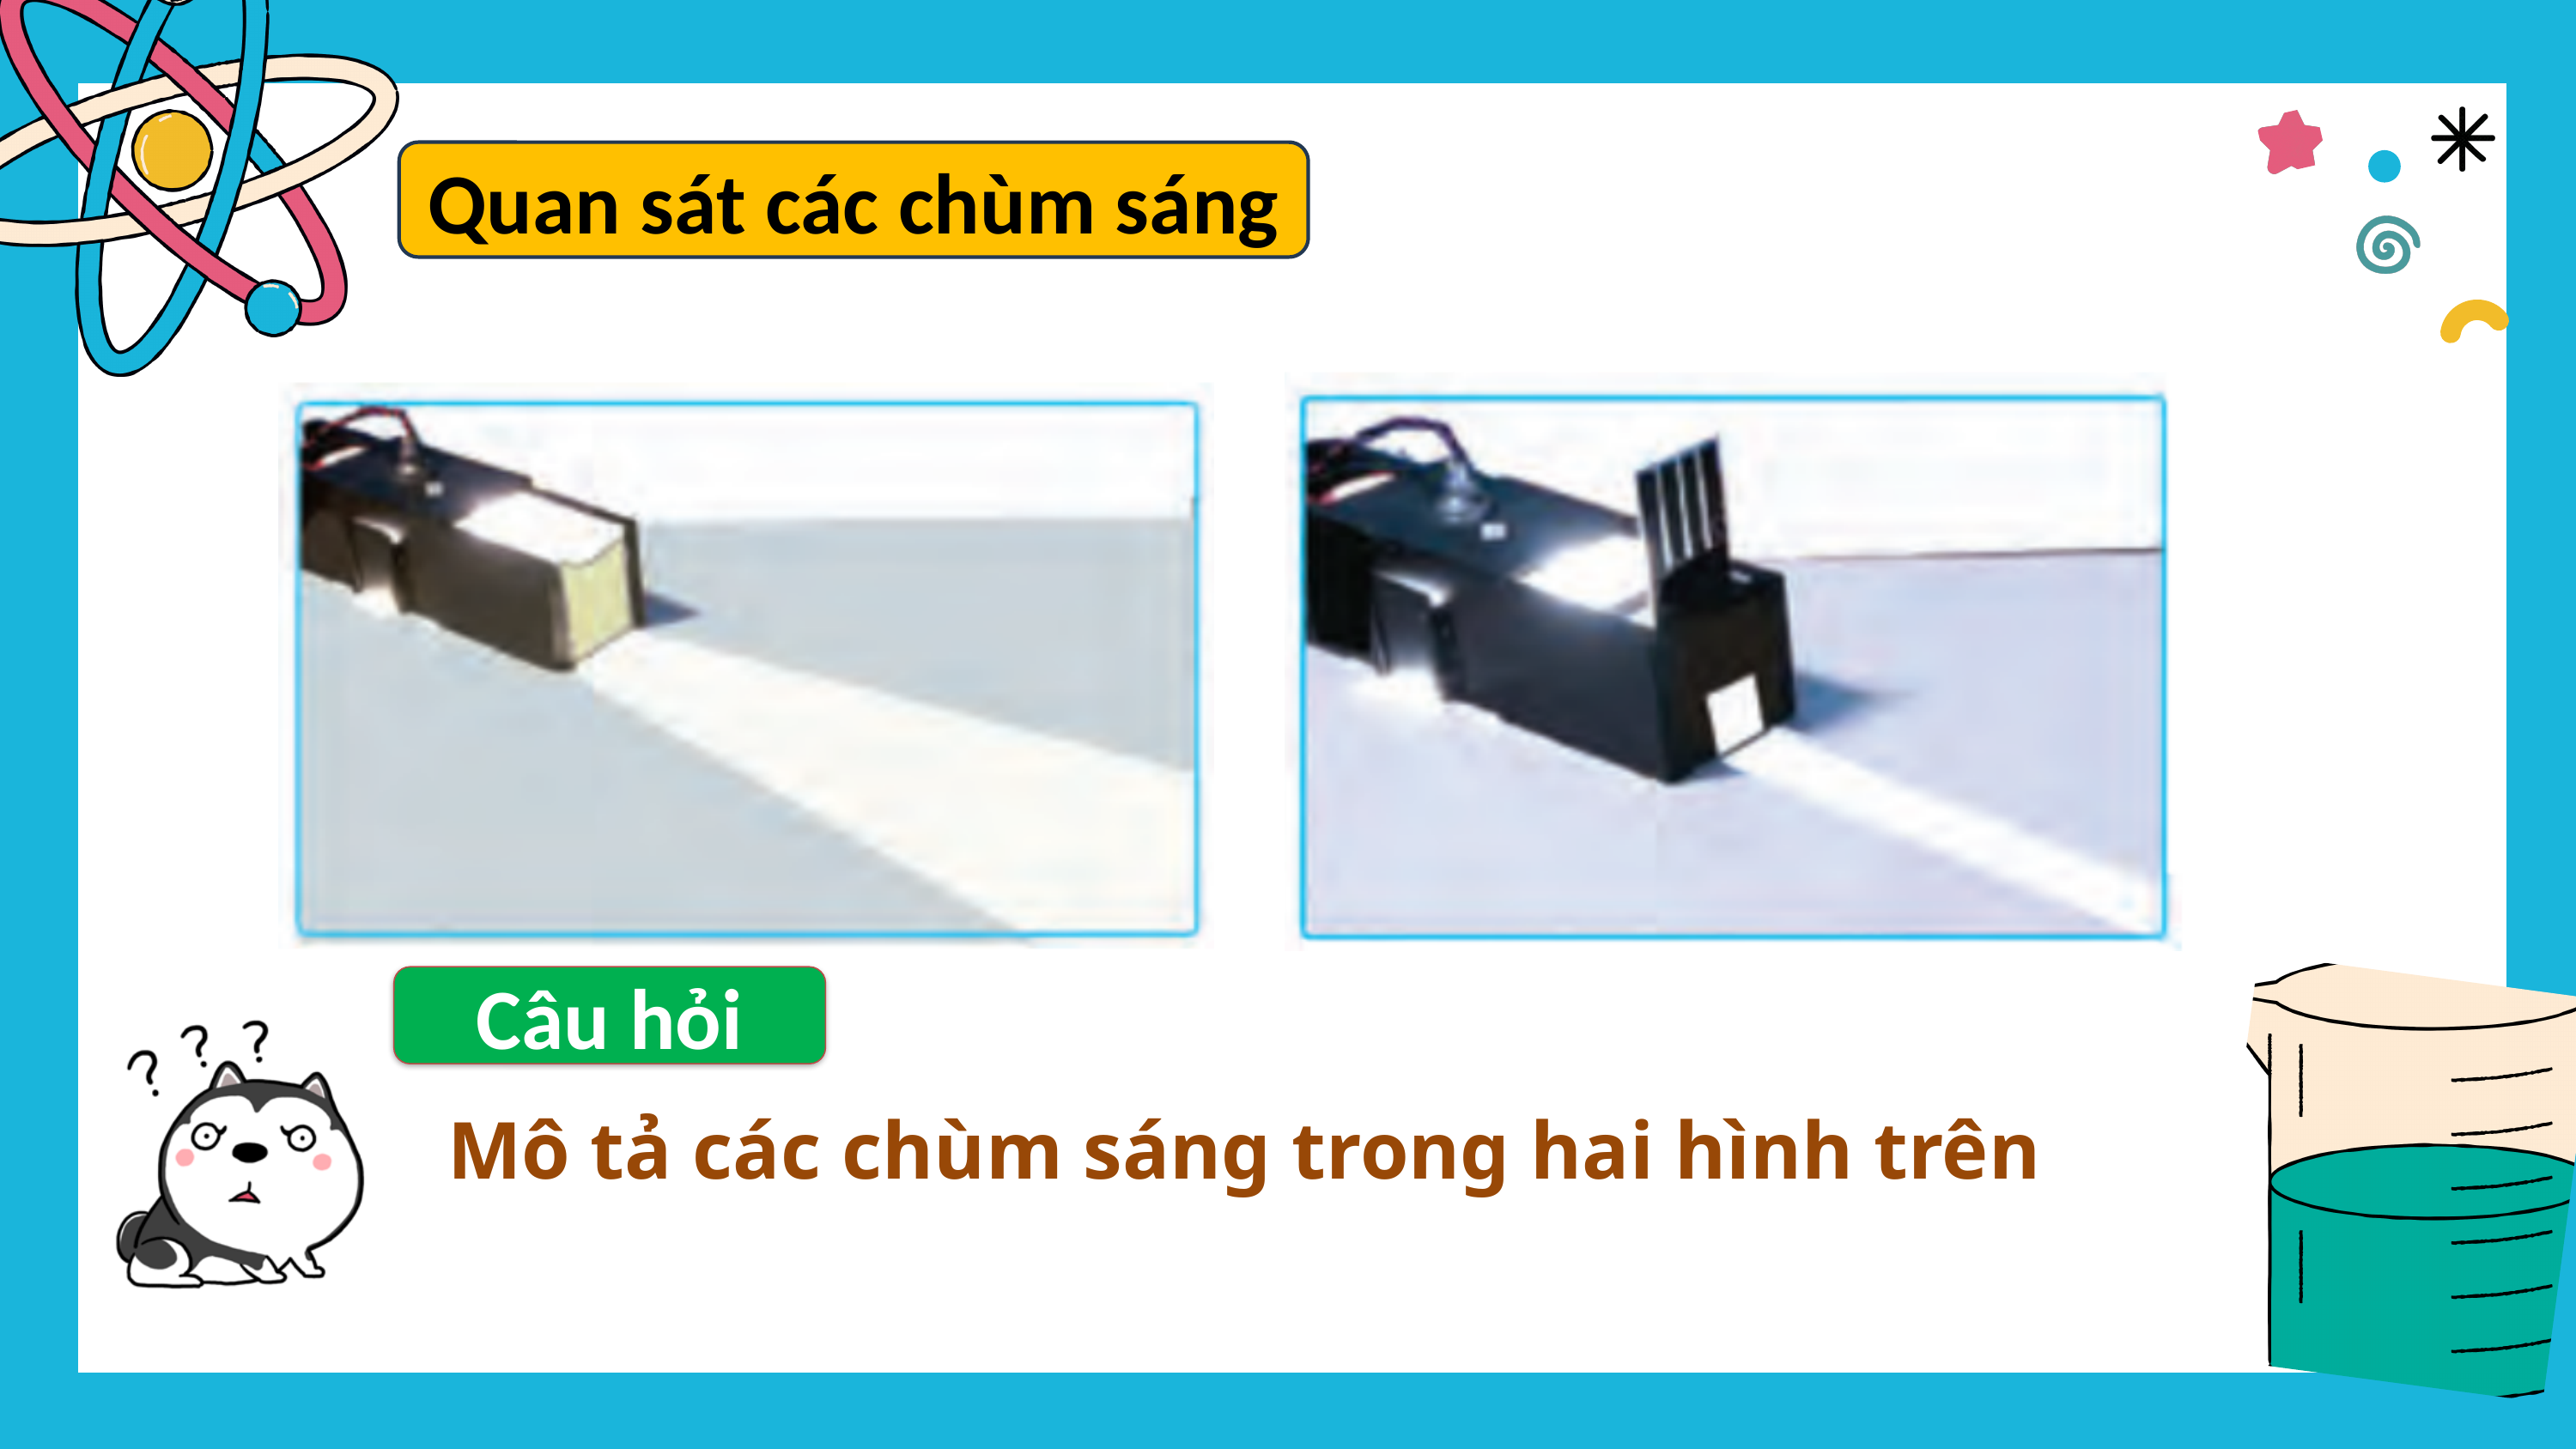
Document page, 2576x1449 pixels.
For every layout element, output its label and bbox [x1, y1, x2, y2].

text_box [2367, 149, 2402, 183]
picture [278, 381, 1215, 962]
picture [1285, 371, 2191, 952]
picture [106, 1013, 387, 1294]
text_box [2437, 300, 2508, 337]
text_box [0, 0, 2576, 1449]
